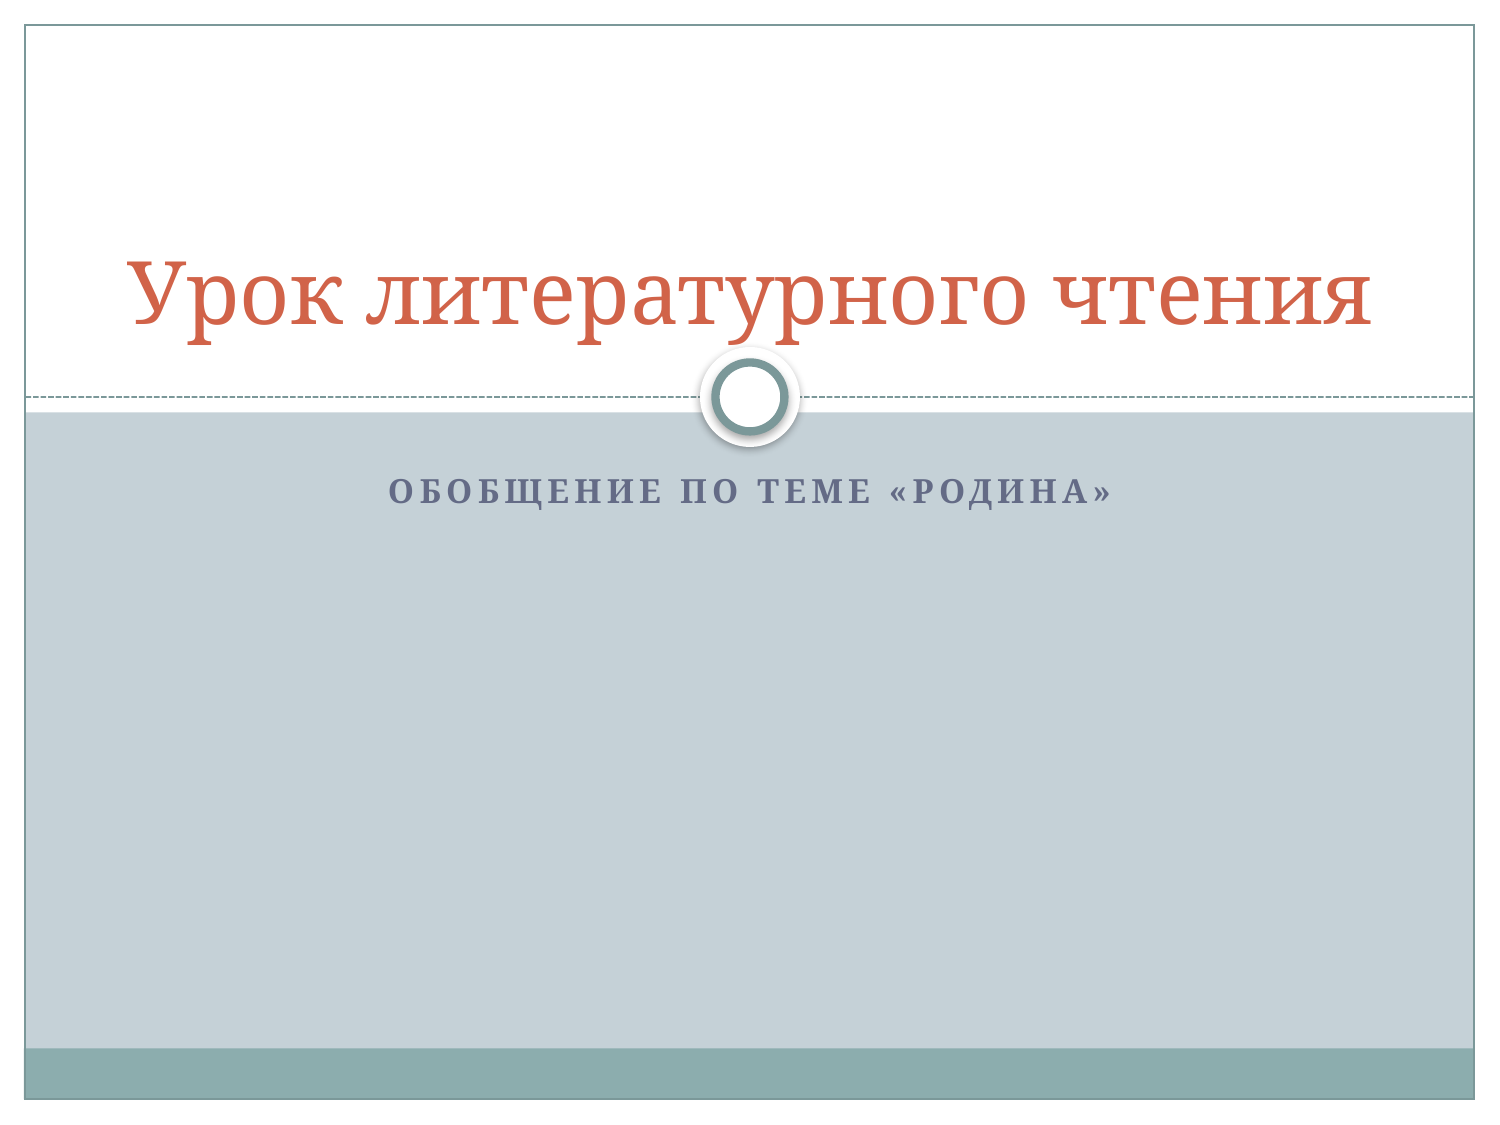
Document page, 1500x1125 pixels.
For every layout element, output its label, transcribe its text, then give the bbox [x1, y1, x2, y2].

title Урок литературного чтения [112, 62, 1388, 350]
subtitle Обобщение по теме «Родина» [225, 462, 1275, 750]
